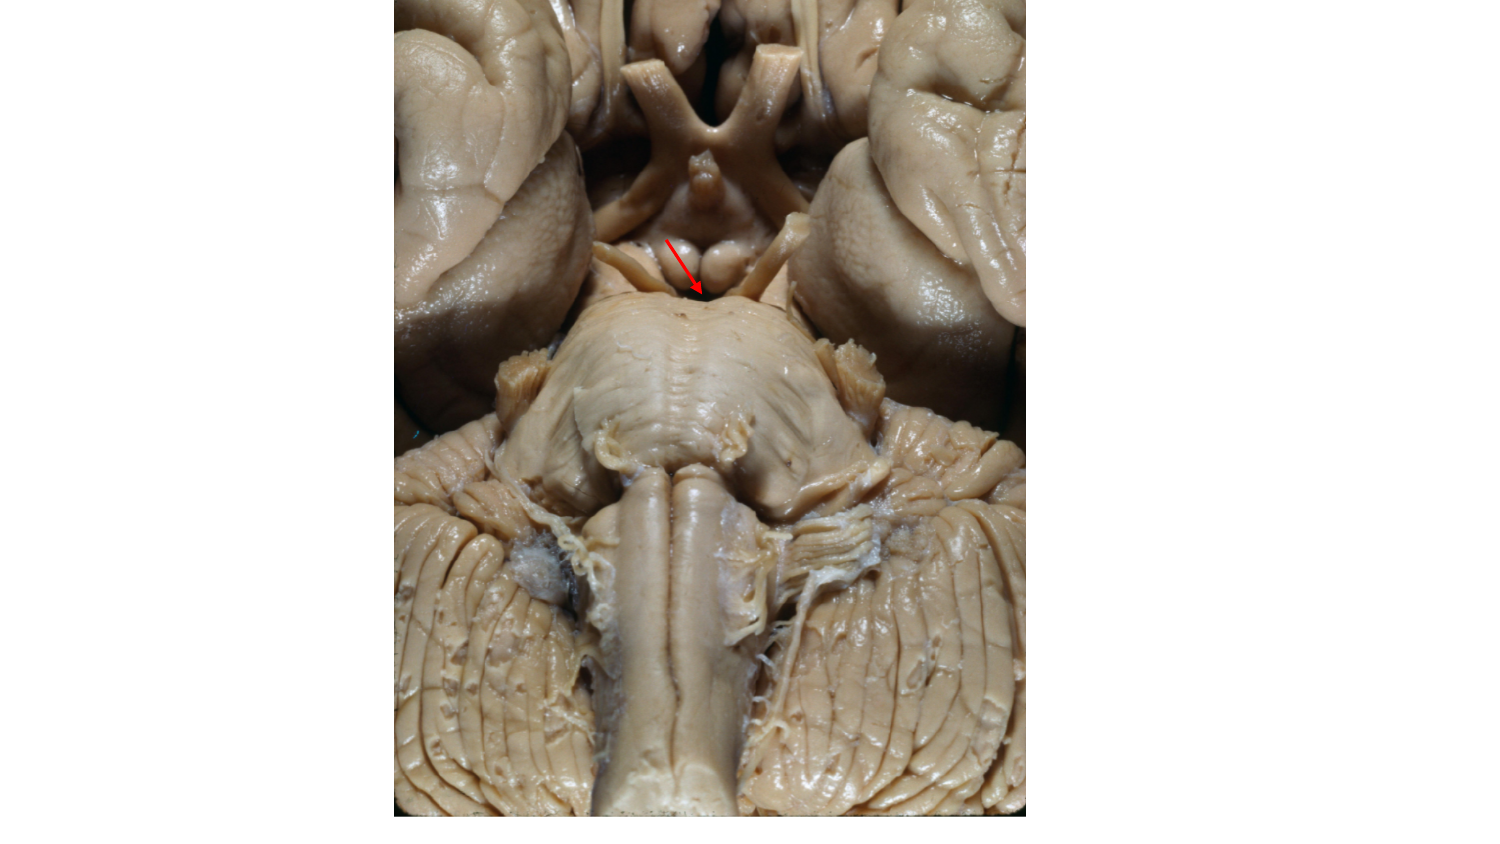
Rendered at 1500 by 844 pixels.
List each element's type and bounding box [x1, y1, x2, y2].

text_box [665, 239, 703, 295]
picture [394, 0, 1026, 819]
